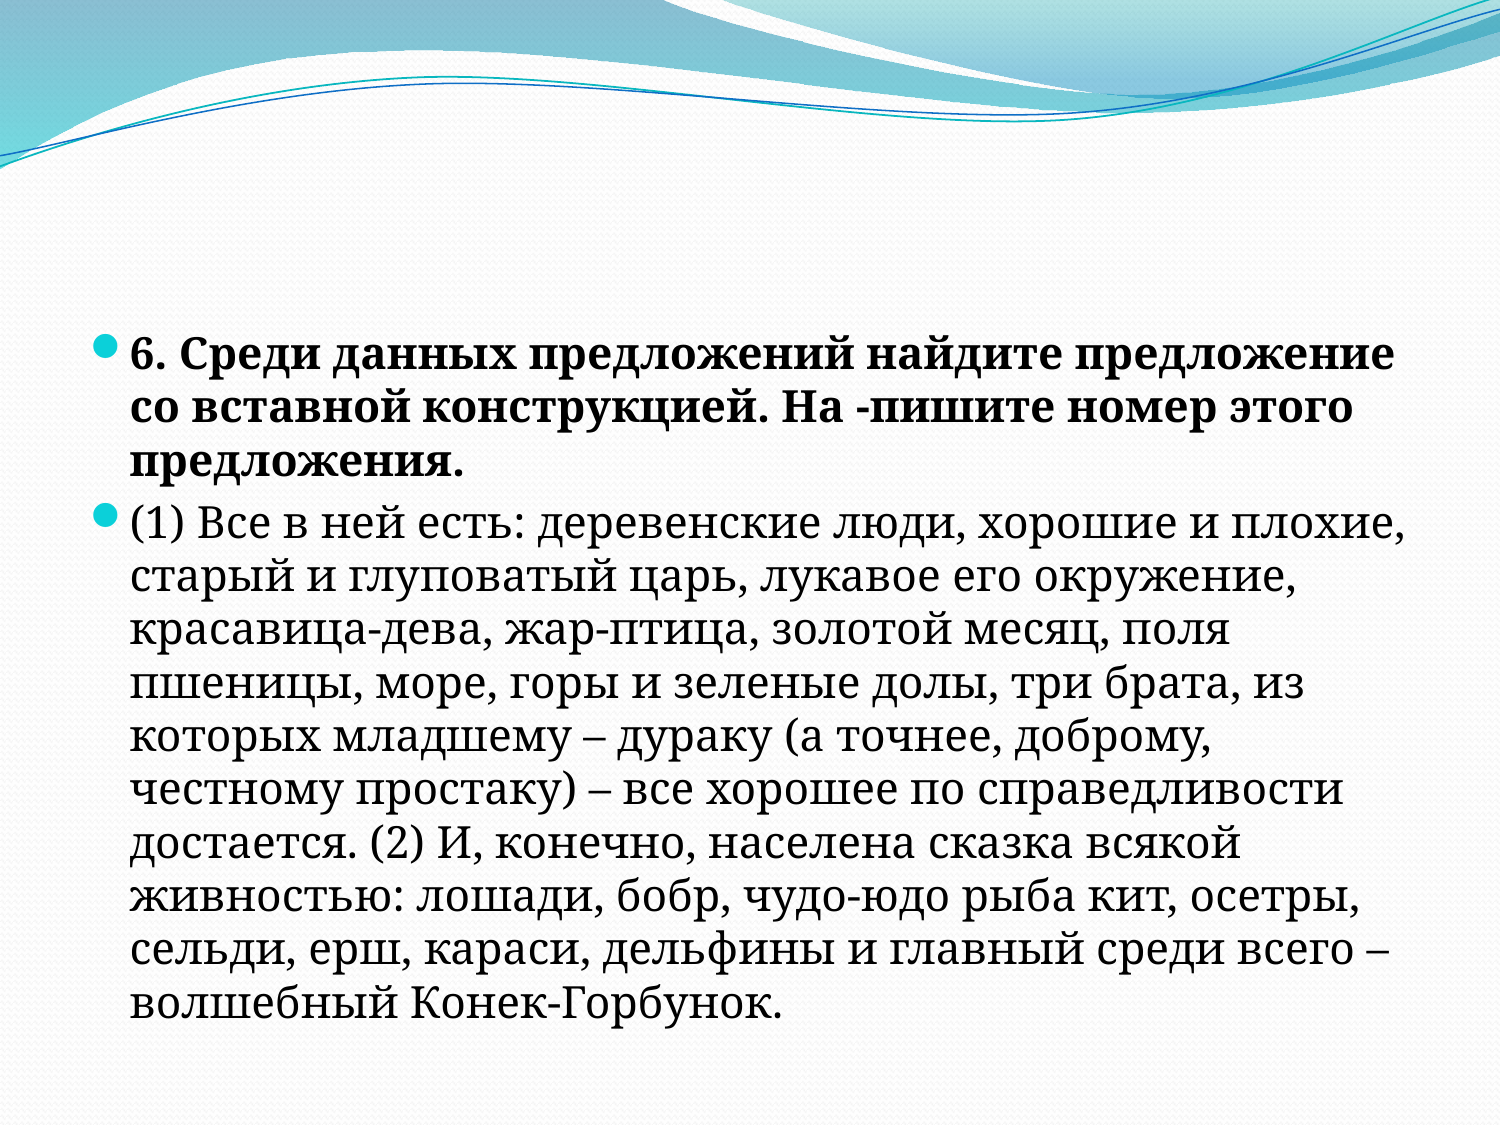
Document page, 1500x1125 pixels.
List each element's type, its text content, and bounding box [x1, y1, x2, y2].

list 6. Среди данных предложений найдите предложение со вставной конструкцией. На -пишите номер этого предложения. (1) Все в ней есть: деревенские люди, хорошие и плохие, старый и глуповатый царь, лукавое его окружение, красавица-дева, жар-птица, золотой месяц, поля пшеницы, море, горы и зеленые долы, три брата, из которых младшему – дураку (а точнее, доброму, честному простаку) – все хорошее по справедливости достается. (2) И, конечно, населена сказка всякой живностью: лошади, бобр, чудо-юдо рыба кит, осетры, сельди, ерш, караси, дельфины и главный среди всего – волшебный Конек-Горбунок. [75, 317, 1425, 1038]
